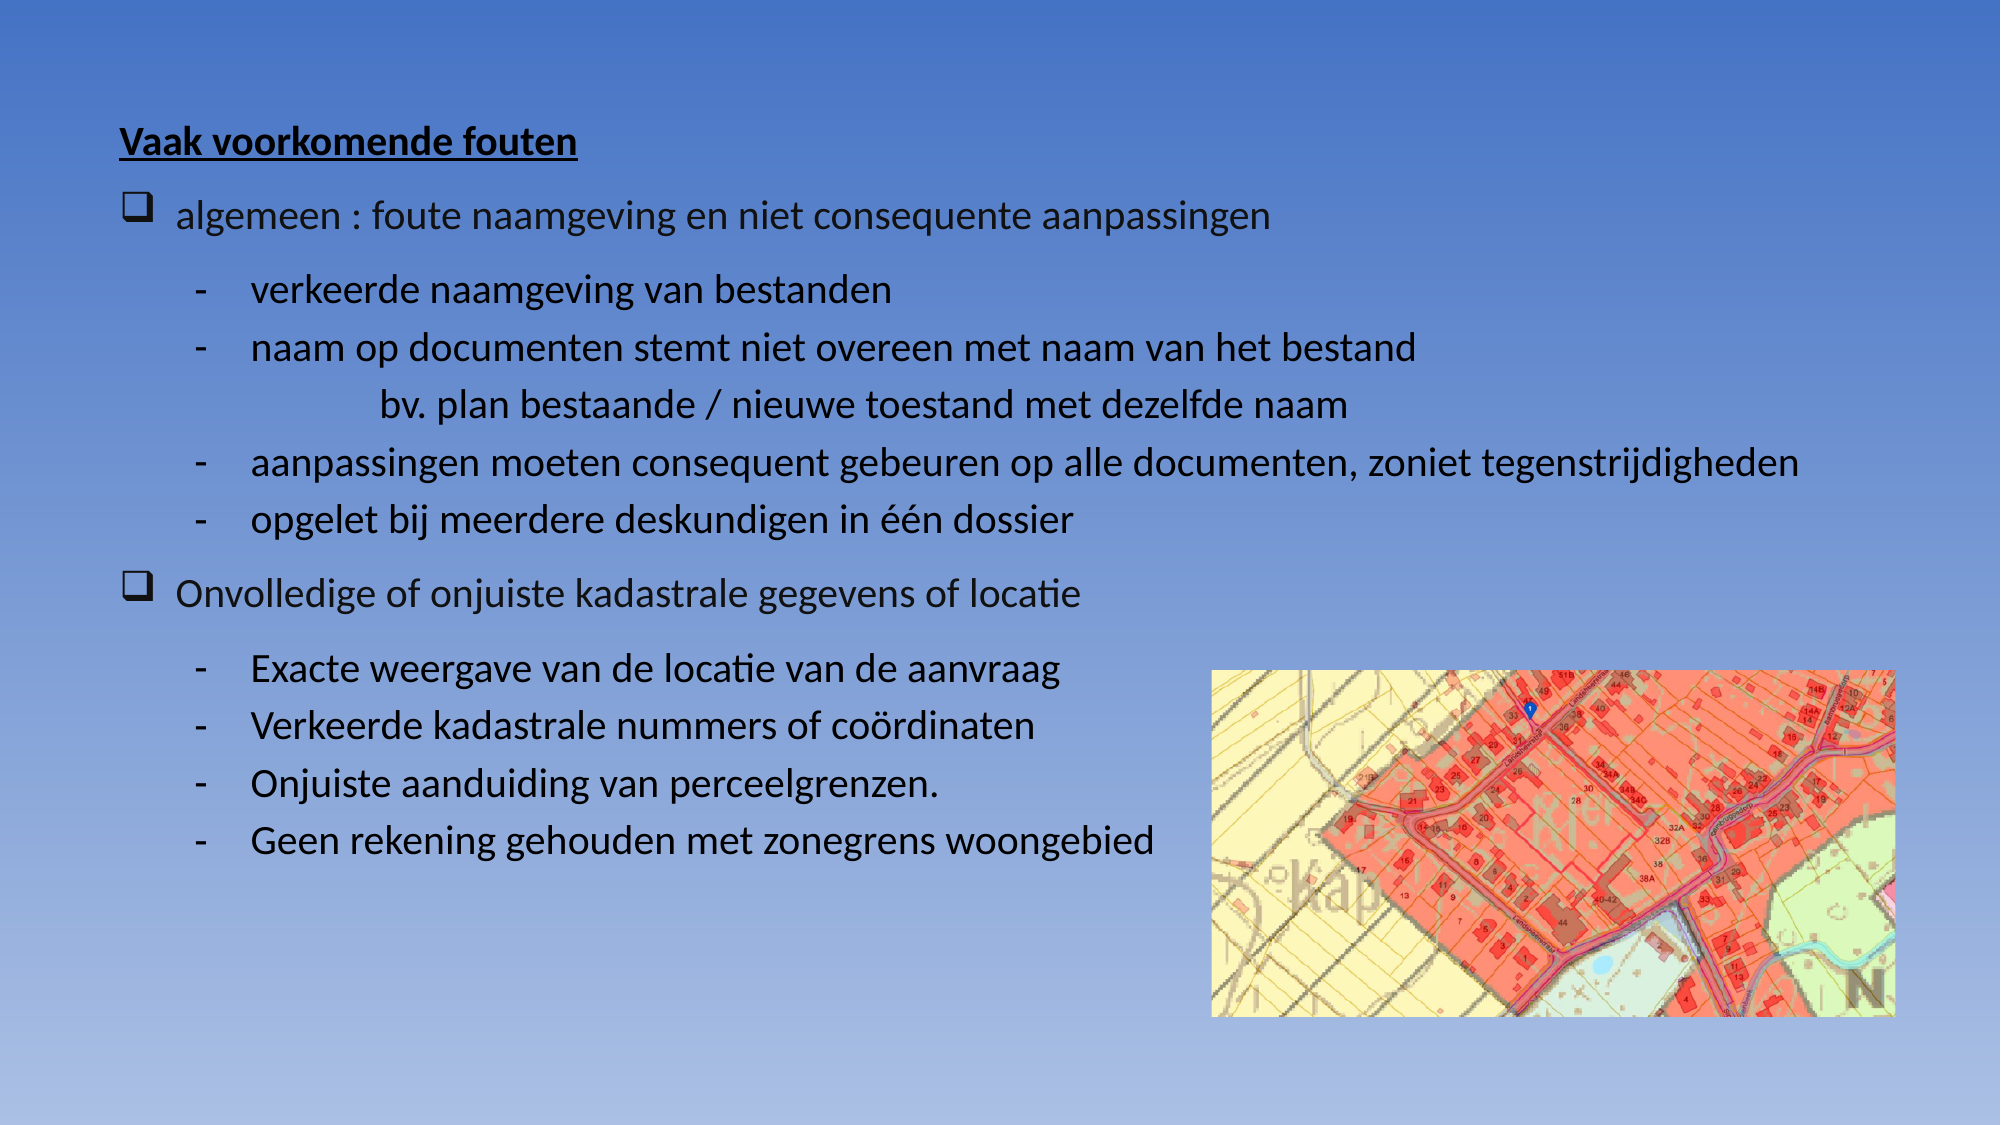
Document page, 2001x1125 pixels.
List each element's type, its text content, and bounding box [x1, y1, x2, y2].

picture [1211, 670, 1896, 1017]
text_box Vaak voorkomende fouten algemeen : foute naamgeving en niet consequente aanpassingen verkeerde naamgeving van bestanden naam op documenten stemt niet overeen met naam van het bestand bv. plan bestaande / nieuwe toestand met dezelfde naam aanpassingen moeten consequent gebeuren op alle documenten, zoniet tegenstrijdigheden opgelet bij meerdere deskundigen in één dossier Onvolledige of onjuiste kadastrale gegevens of locatie Exacte weergave van de locatie van de aanvraag Verkeerde kadastrale nummers of coördinaten Onjuiste aanduiding van perceelgrenzen. Geen rekening gehouden met zonegrens woongebied [104, 98, 1839, 871]
